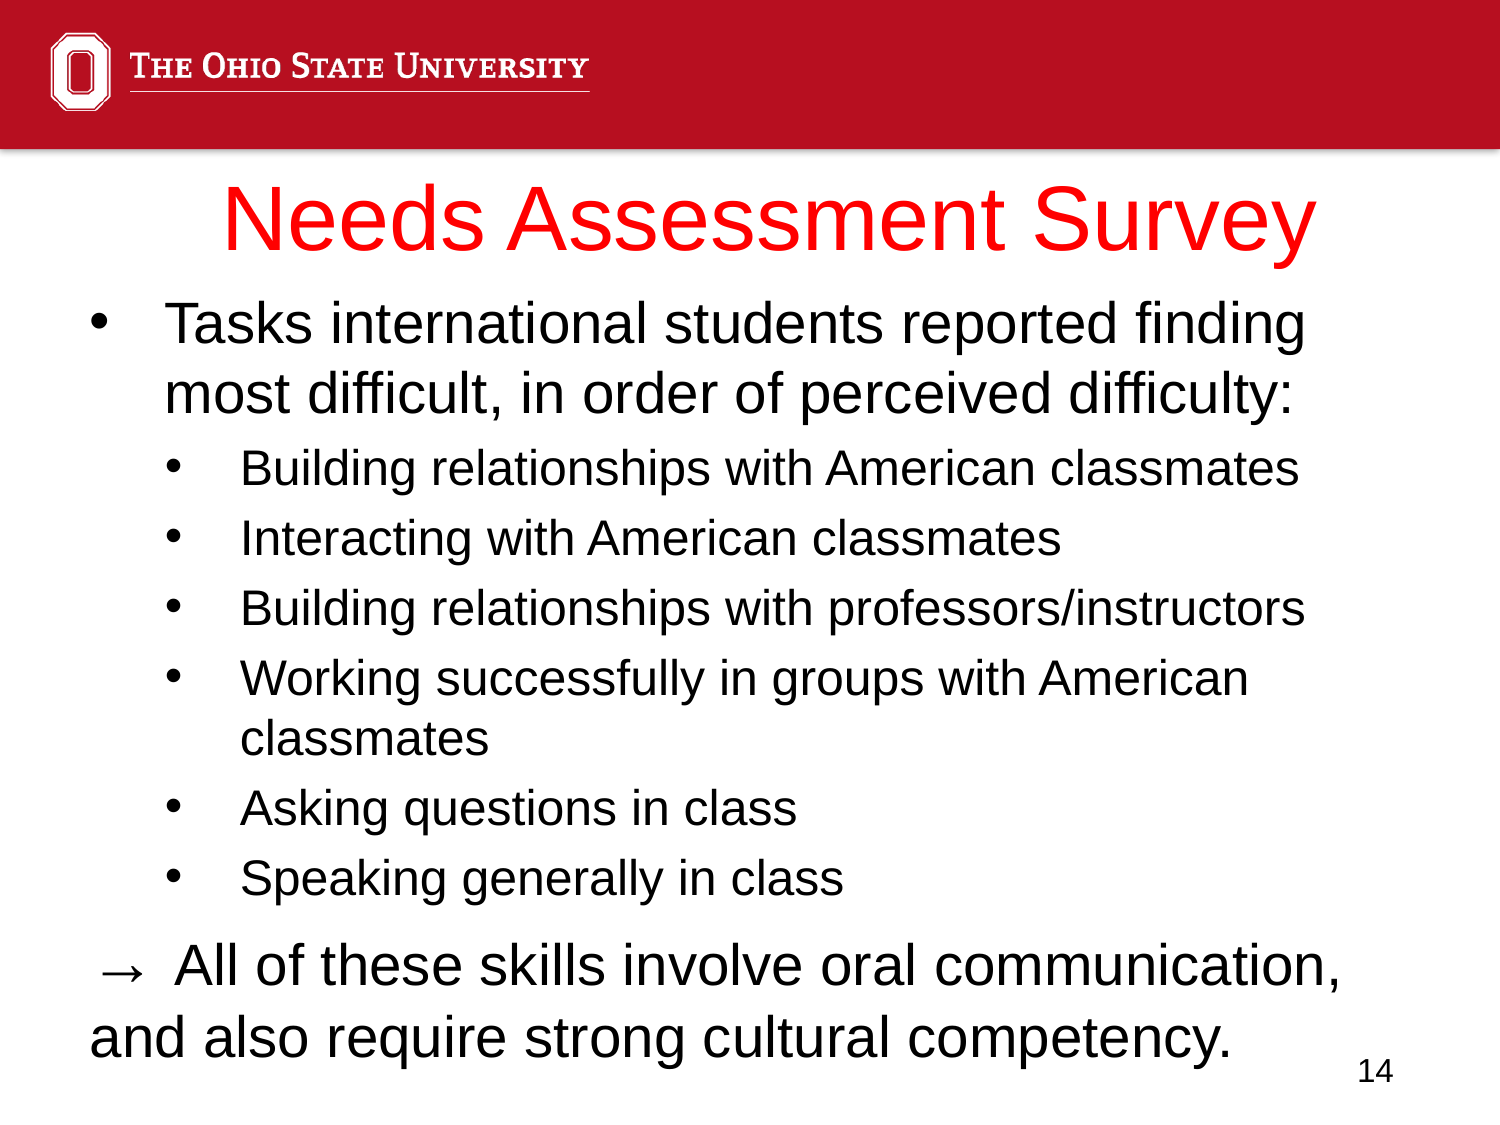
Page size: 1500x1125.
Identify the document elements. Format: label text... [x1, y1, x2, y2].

picture [50, 32, 590, 111]
list Tasks international students reported finding most difficult, in order of perceived difficulty: Building relationships with American classmates Interacting with American classmates Building relationships with professors/instructors Working successfully in groups with American classmates Asking questions in class Speaking generally in class → All of these skills involve oral communication, and also require strong cultural competency. [75, 278, 1425, 1049]
title Needs Assessment Survey [75, 151, 1465, 308]
